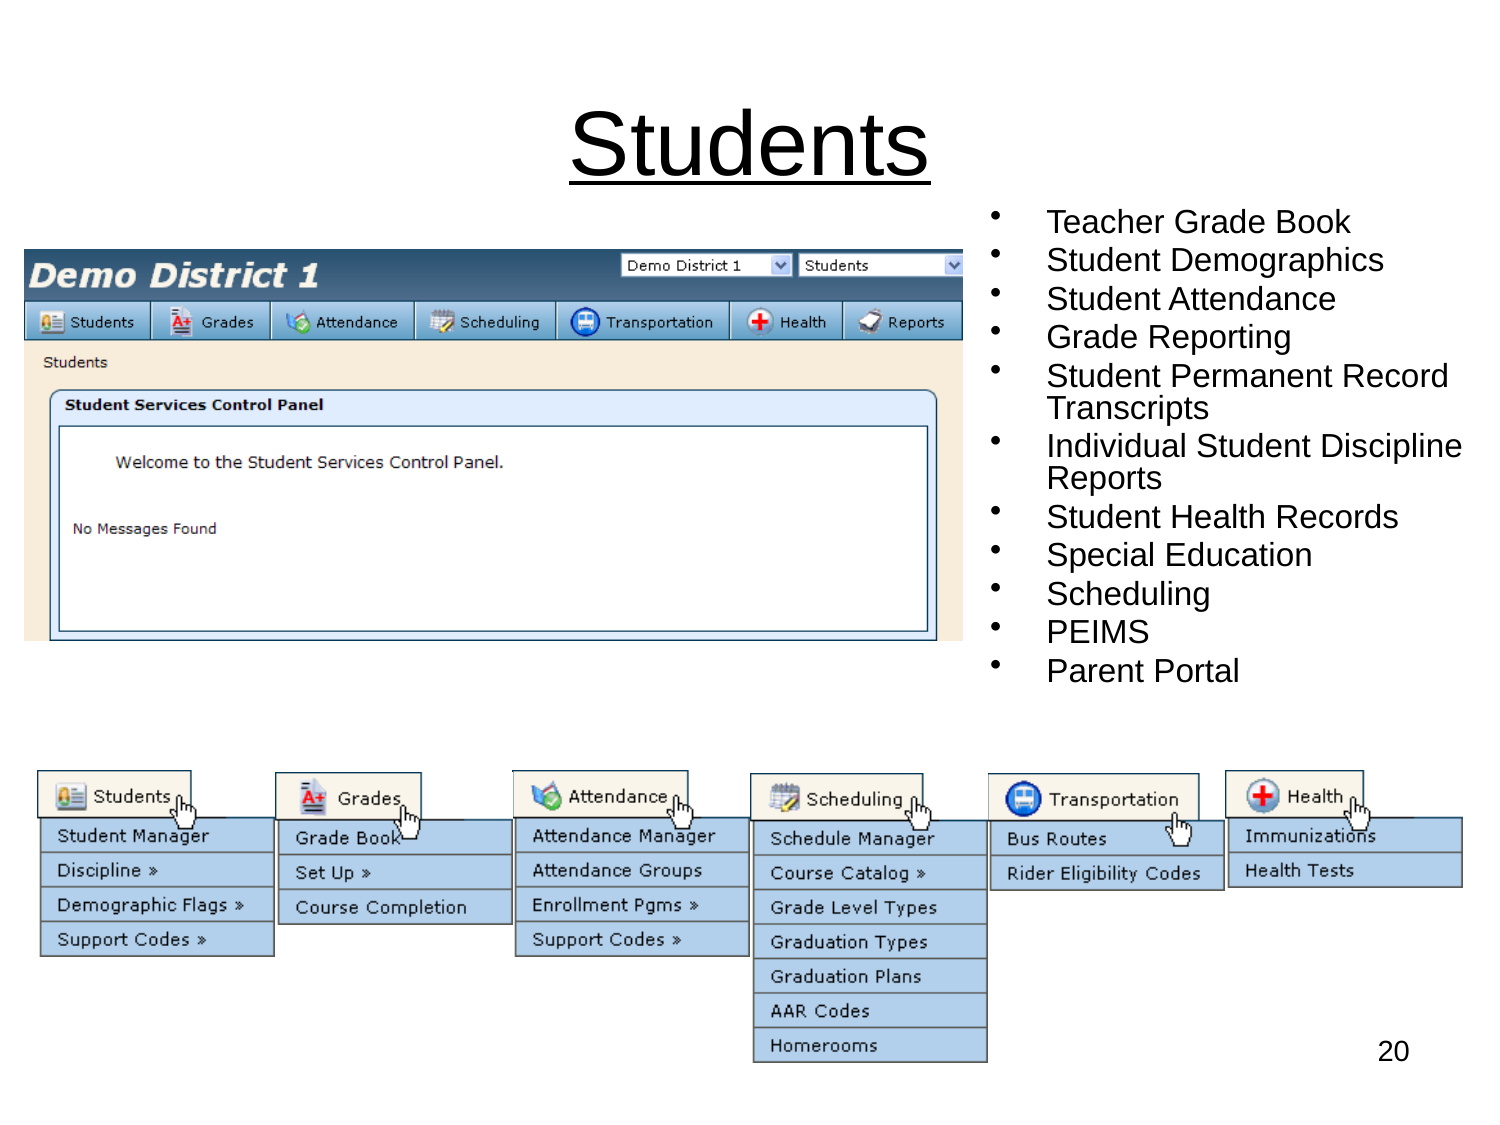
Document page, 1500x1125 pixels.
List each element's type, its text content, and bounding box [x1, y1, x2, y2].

title Students [75, 45, 1425, 233]
slide_number 20 [1074, 1024, 1425, 1103]
picture [37, 770, 1463, 1063]
picture [24, 249, 963, 641]
list Teacher Grade Book Student Demographics Student Attendance Grade Reporting Student Permanent Record Transcripts Individual Student Discipline Reports Student Health Records Special Education Scheduling PEIMS Parent Portal [975, 200, 1500, 713]
